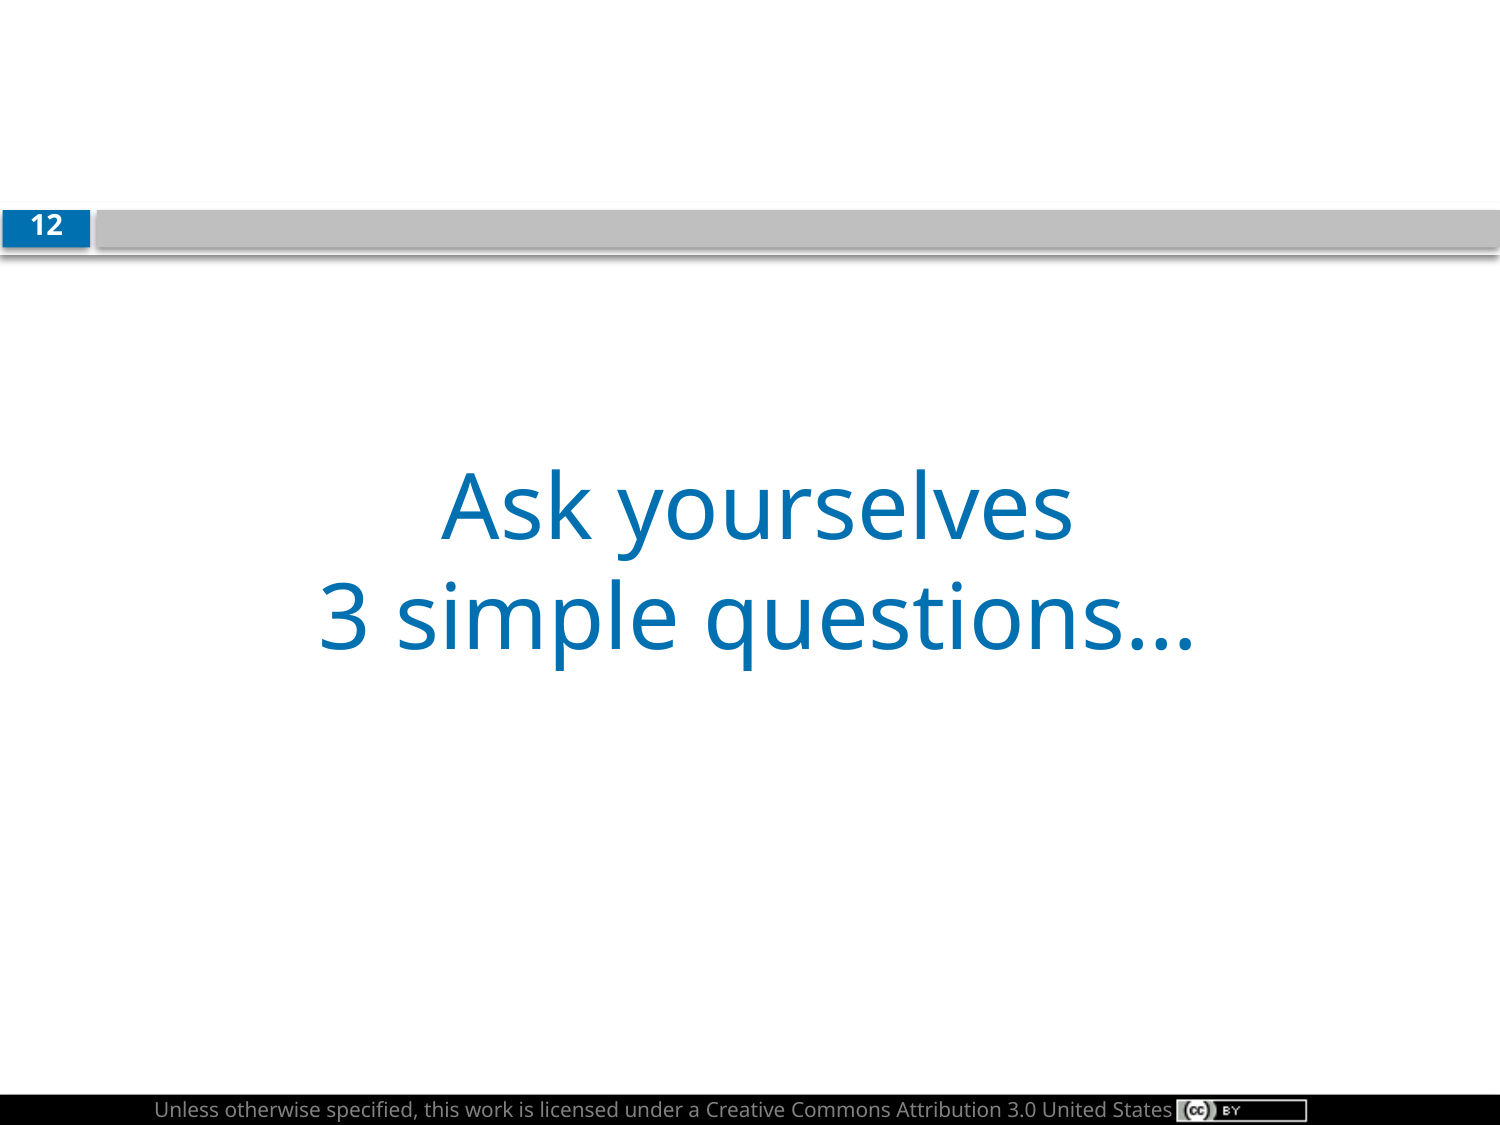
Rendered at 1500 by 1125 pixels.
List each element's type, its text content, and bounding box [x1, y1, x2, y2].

slide_number 12 [2, 205, 91, 247]
picture [1175, 1098, 1309, 1124]
title Ask yourselves 3 simple questions… [90, 329, 1428, 794]
